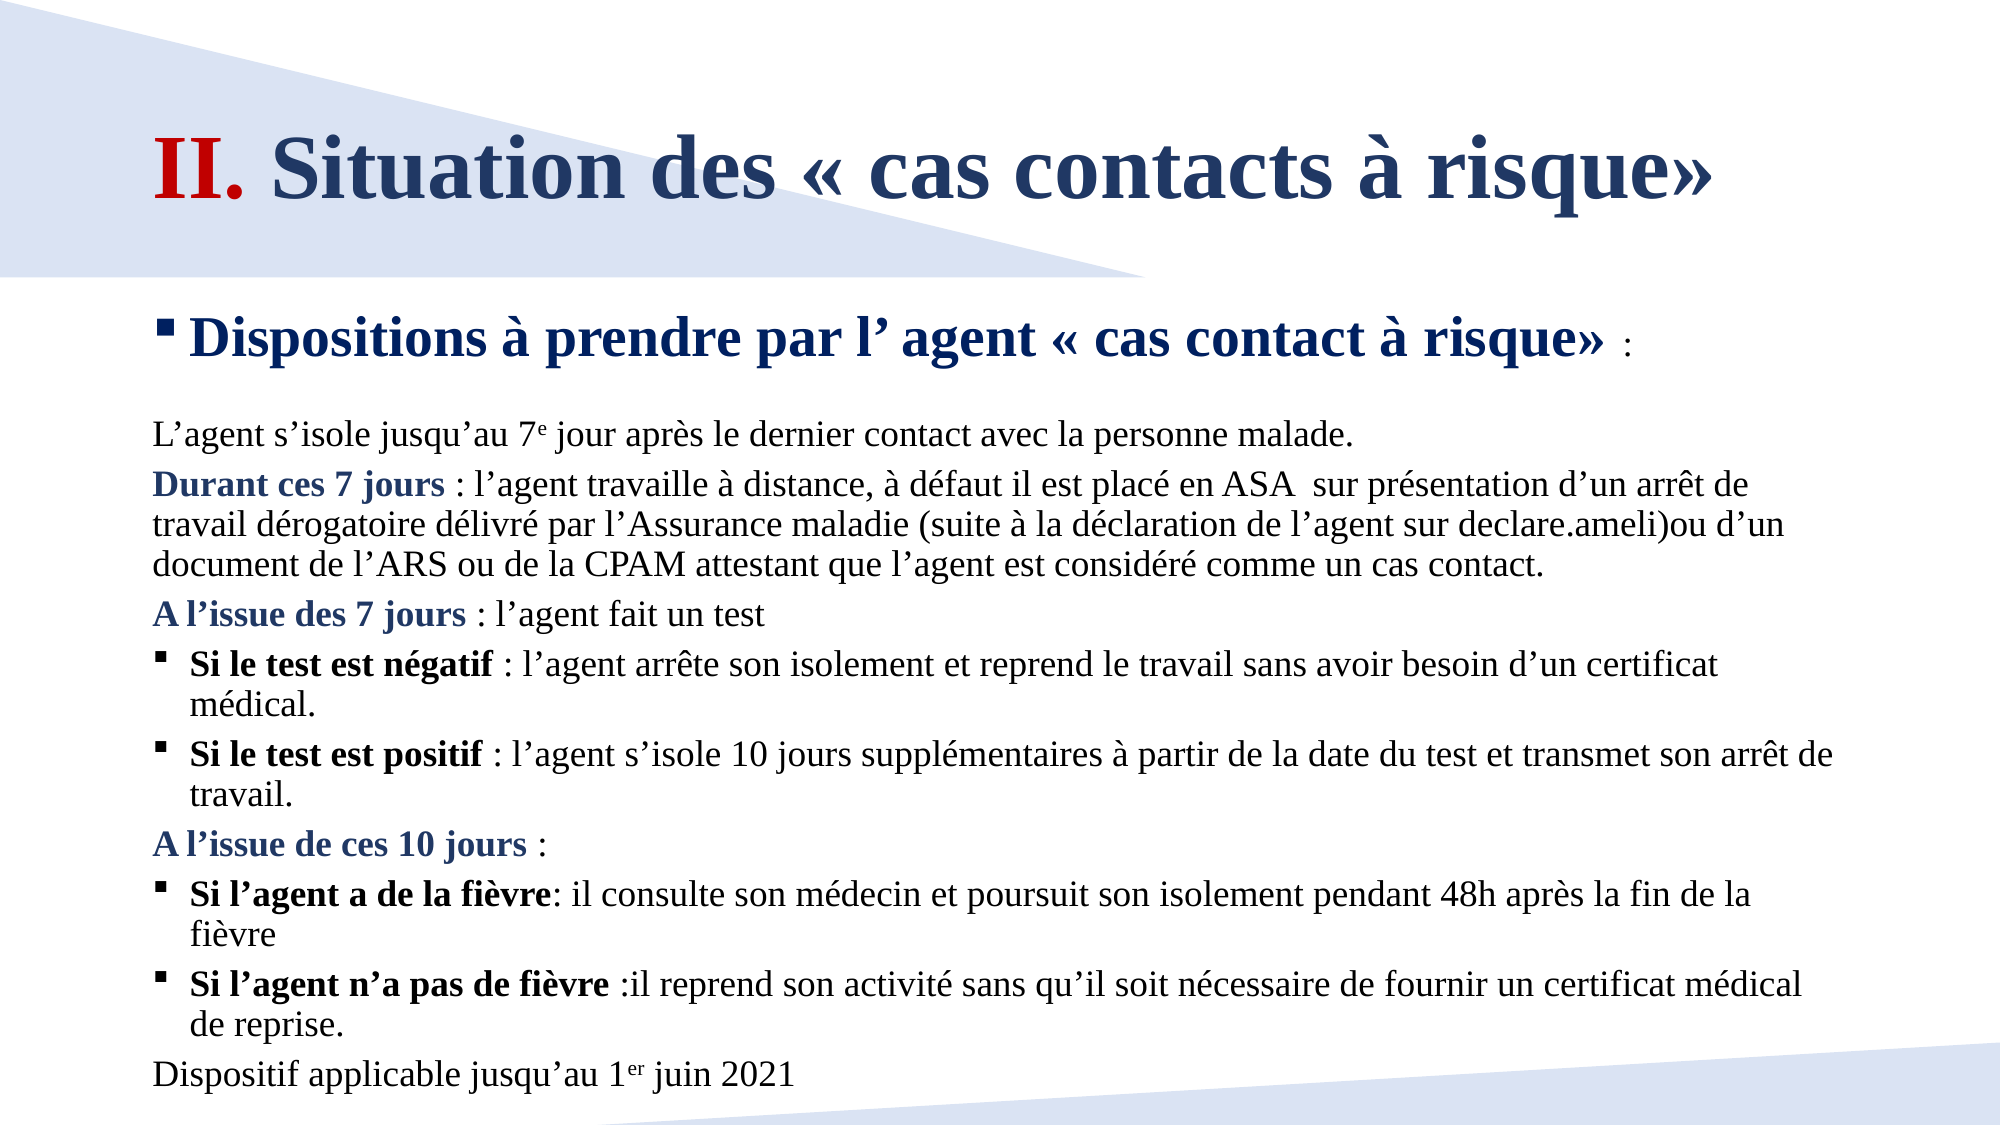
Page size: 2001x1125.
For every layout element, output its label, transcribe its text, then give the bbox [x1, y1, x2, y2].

text_box [597, 1041, 2000, 1125]
slide_number 10 [1412, 1042, 1863, 1075]
text_box [0, 0, 1146, 279]
title II. Situation des « cas contacts à risque» [137, 59, 1863, 278]
list Dispositions à prendre par l’ agent « cas contact à risque» : L’agent s’isole jusqu’au 7e jour après le dernier contact avec la personne malade. Durant ces 7 jours : l’agent travaille à distance, à défaut il est placé en ASA sur présentation d’un arrêt de travail dérogatoire délivré par l’Assurance maladie (suite à la déclaration de l’agent sur declare.ameli)ou d’un document de l’ARS ou de la CPAM attestant que l’agent est considéré comme un cas contact. A l’issue des 7 jours : l’agent fait un test Si le test est négatif : l’agent arrête son isolement et reprend le travail sans avoir besoin d’un certificat médical. Si le test est positif : l’agent s’isole 10 jours supplémentaires à partir de la date du test et transmet son arrêt de travail. A l’issue de ces 10 jours : Si l’agent a de la fièvre: il consulte son médecin et poursuit son isolement pendant 48h après la fin de la fièvre Si l’agent n’a pas de fièvre :il reprend son activité sans qu’il soit nécessaire de fournir un certificat médical de reprise. Dispositif applicable jusqu’au 1er juin 2021 [137, 299, 1863, 1103]
